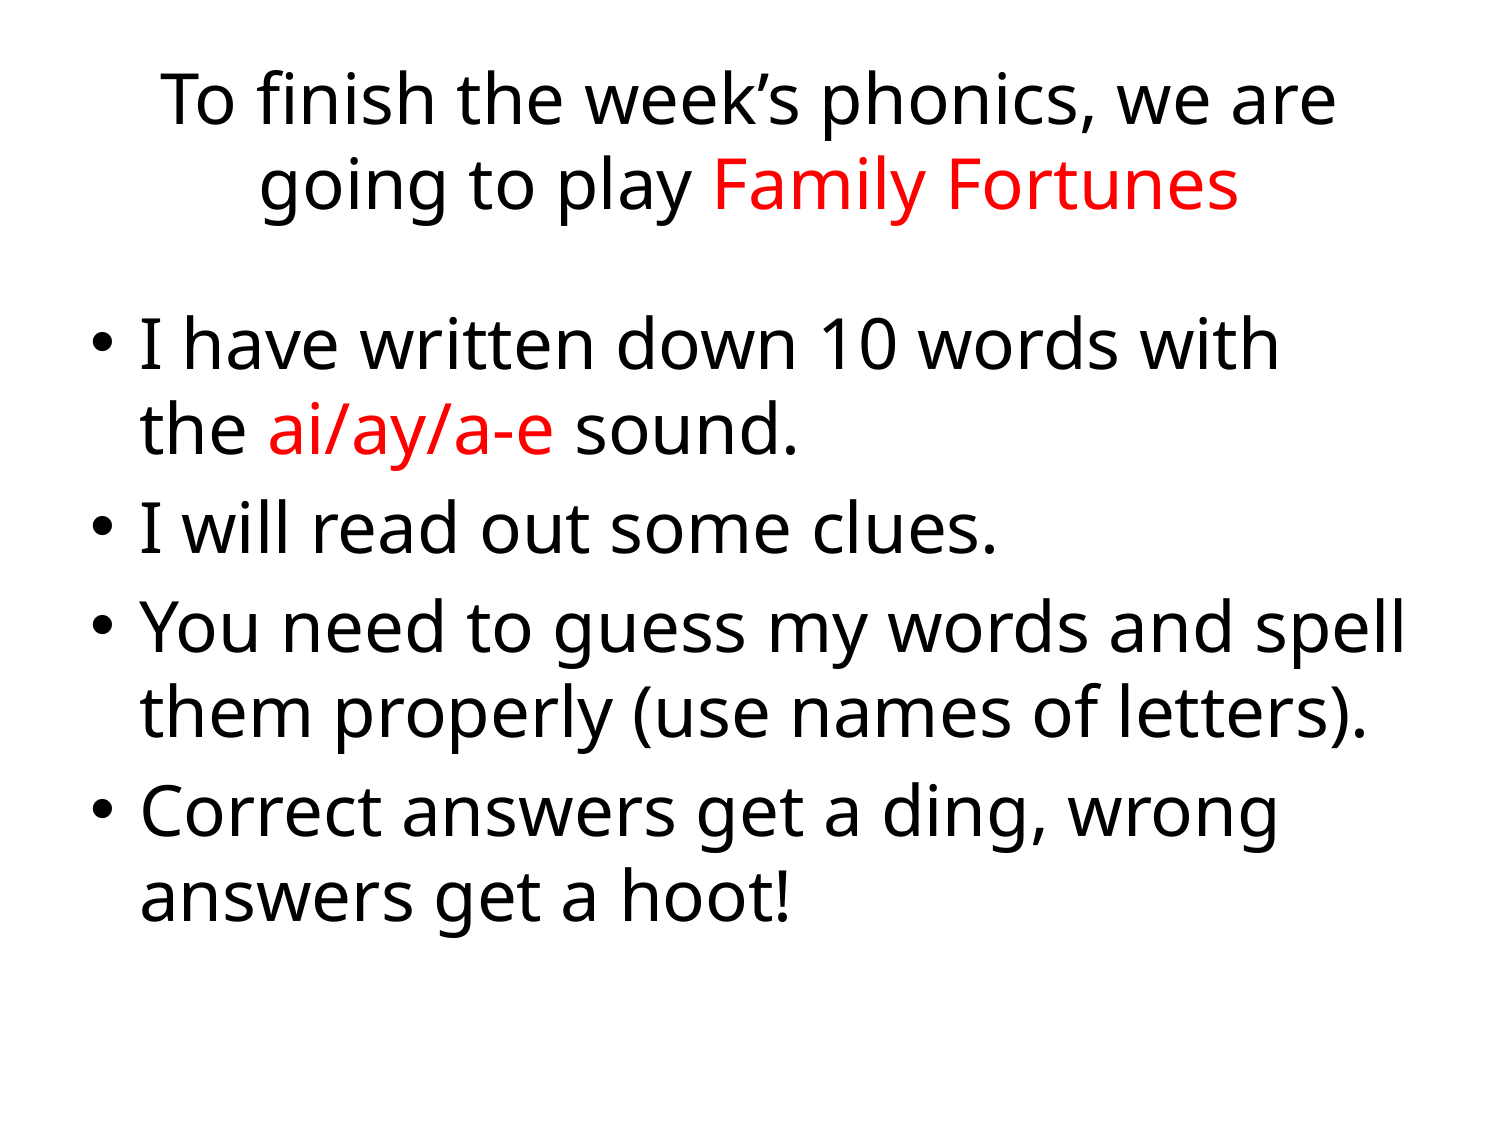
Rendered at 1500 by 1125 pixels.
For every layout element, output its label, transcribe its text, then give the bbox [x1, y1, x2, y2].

list I have written down 10 words with the ai/ay/a-e sound. I will read out some clues. You need to guess my words and spell them properly (use names of letters). Correct answers get a ding, wrong answers get a hoot! [75, 290, 1425, 1005]
title To finish the week’s phonics, we are going to play Family Fortunes [75, 45, 1425, 233]
